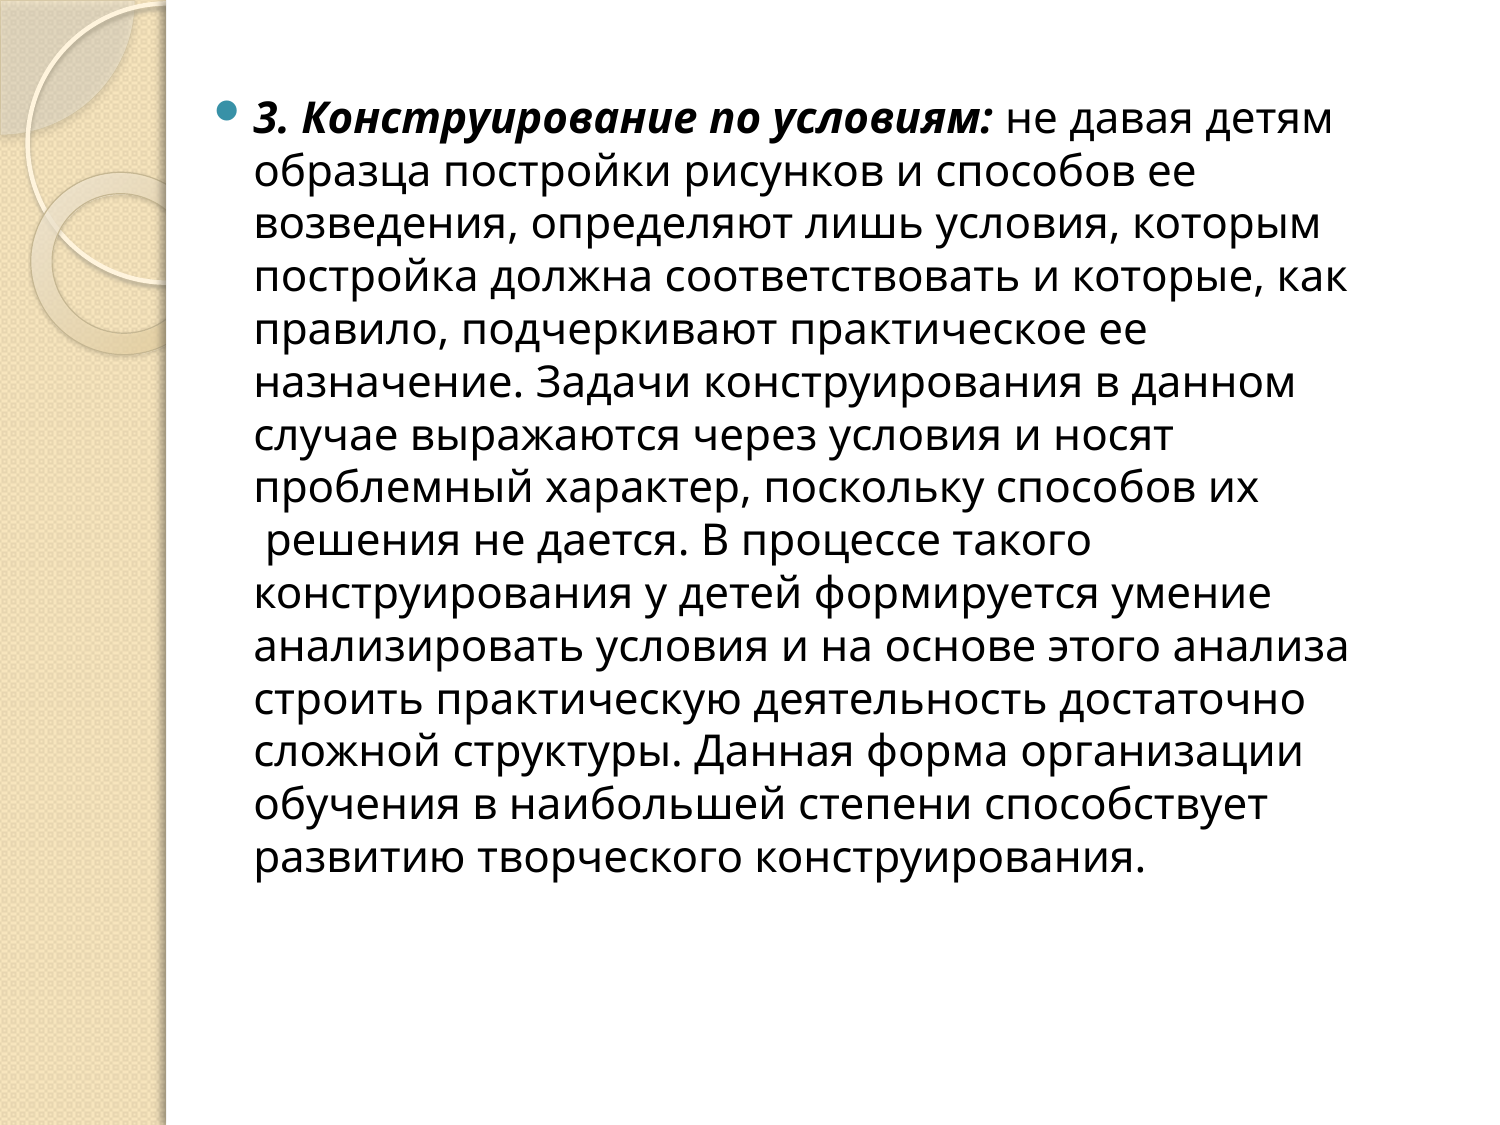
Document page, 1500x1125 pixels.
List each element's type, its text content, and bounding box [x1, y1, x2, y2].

list 3. Конструирование по условиям: не давая детям образца постройки рисунков и способов ее возведения, определяют лишь условия, которым постройка должна соответствовать и которые, как правило, подчеркивают практическое ее назначение. Задачи конструирования в данном случае выражаются через условия и носят проблемный характер, поскольку способов их решения не дается. В процессе такого конструирования у детей формируется умение анализировать условия и на основе этого анализа строить практическую деятельность достаточно сложной структуры. Данная форма организации обучения в наибольшей степени способствует развитию творческого конструирования. [187, 82, 1419, 908]
